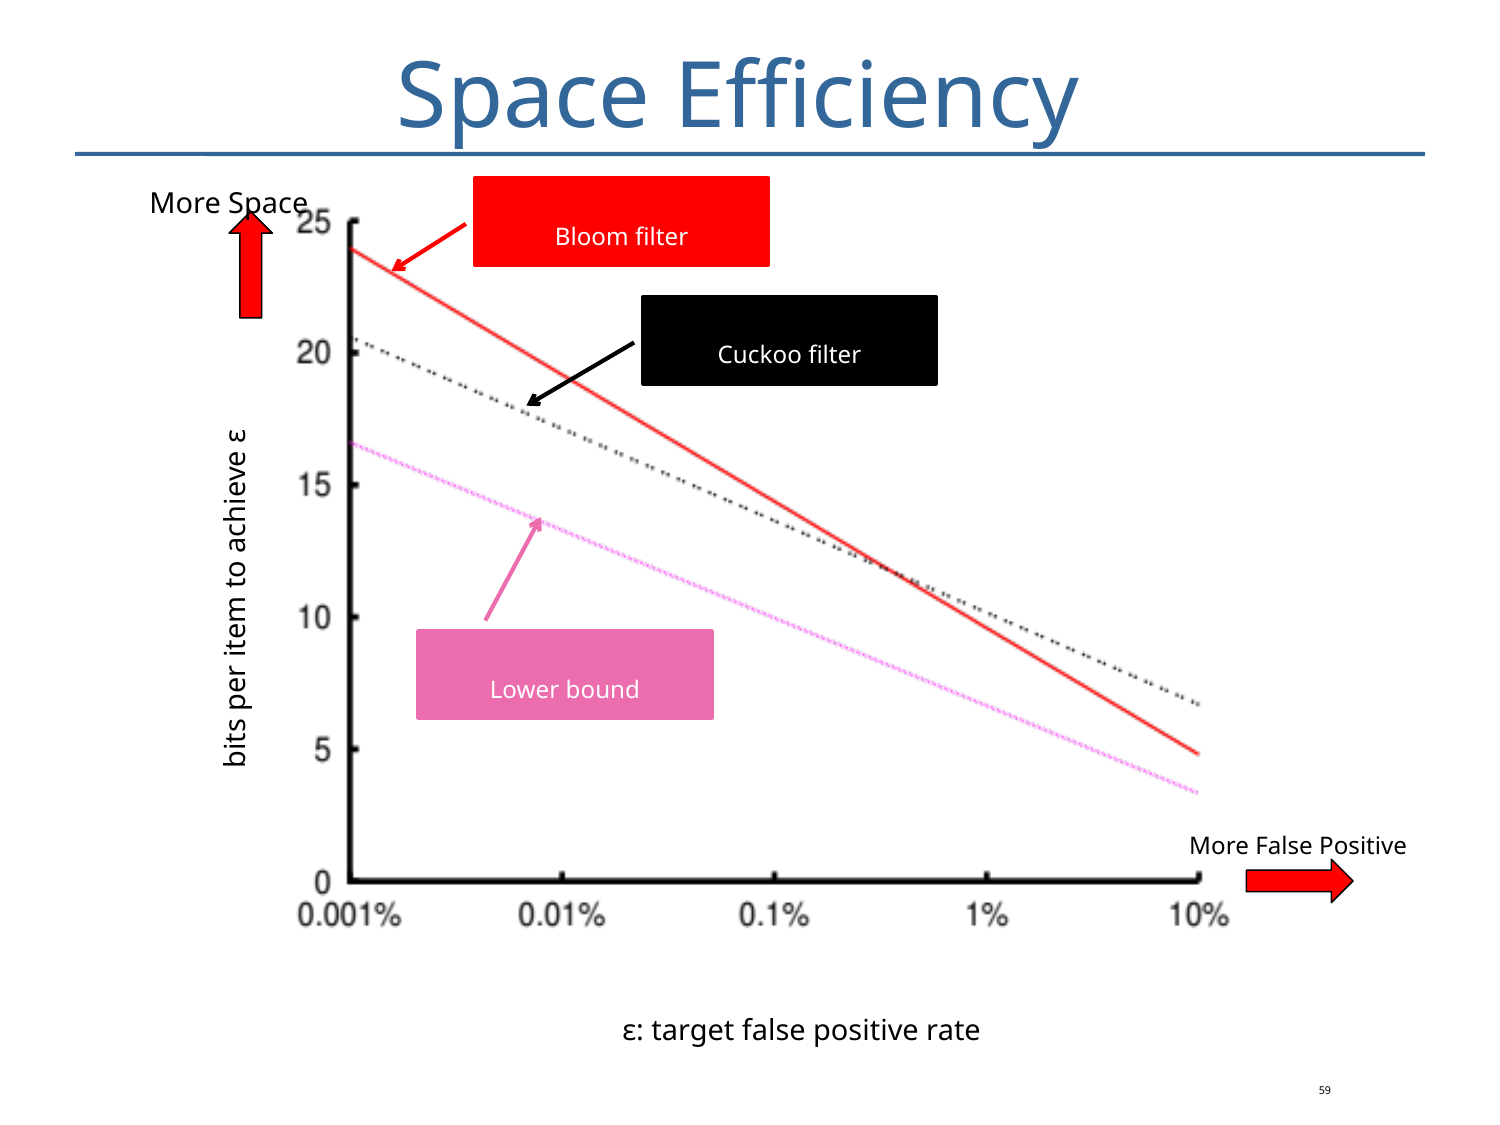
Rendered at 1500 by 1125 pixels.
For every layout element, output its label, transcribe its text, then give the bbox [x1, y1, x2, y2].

text_box More False Positive [1391, 794, 1423, 867]
slide_number 59 [1149, 1062, 1500, 1124]
text_box ε: target false positive rate [599, 969, 997, 1053]
text_box More Space [134, 143, 324, 179]
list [112, 180, 1388, 944]
title Space Efficiency [0, 34, 1500, 147]
